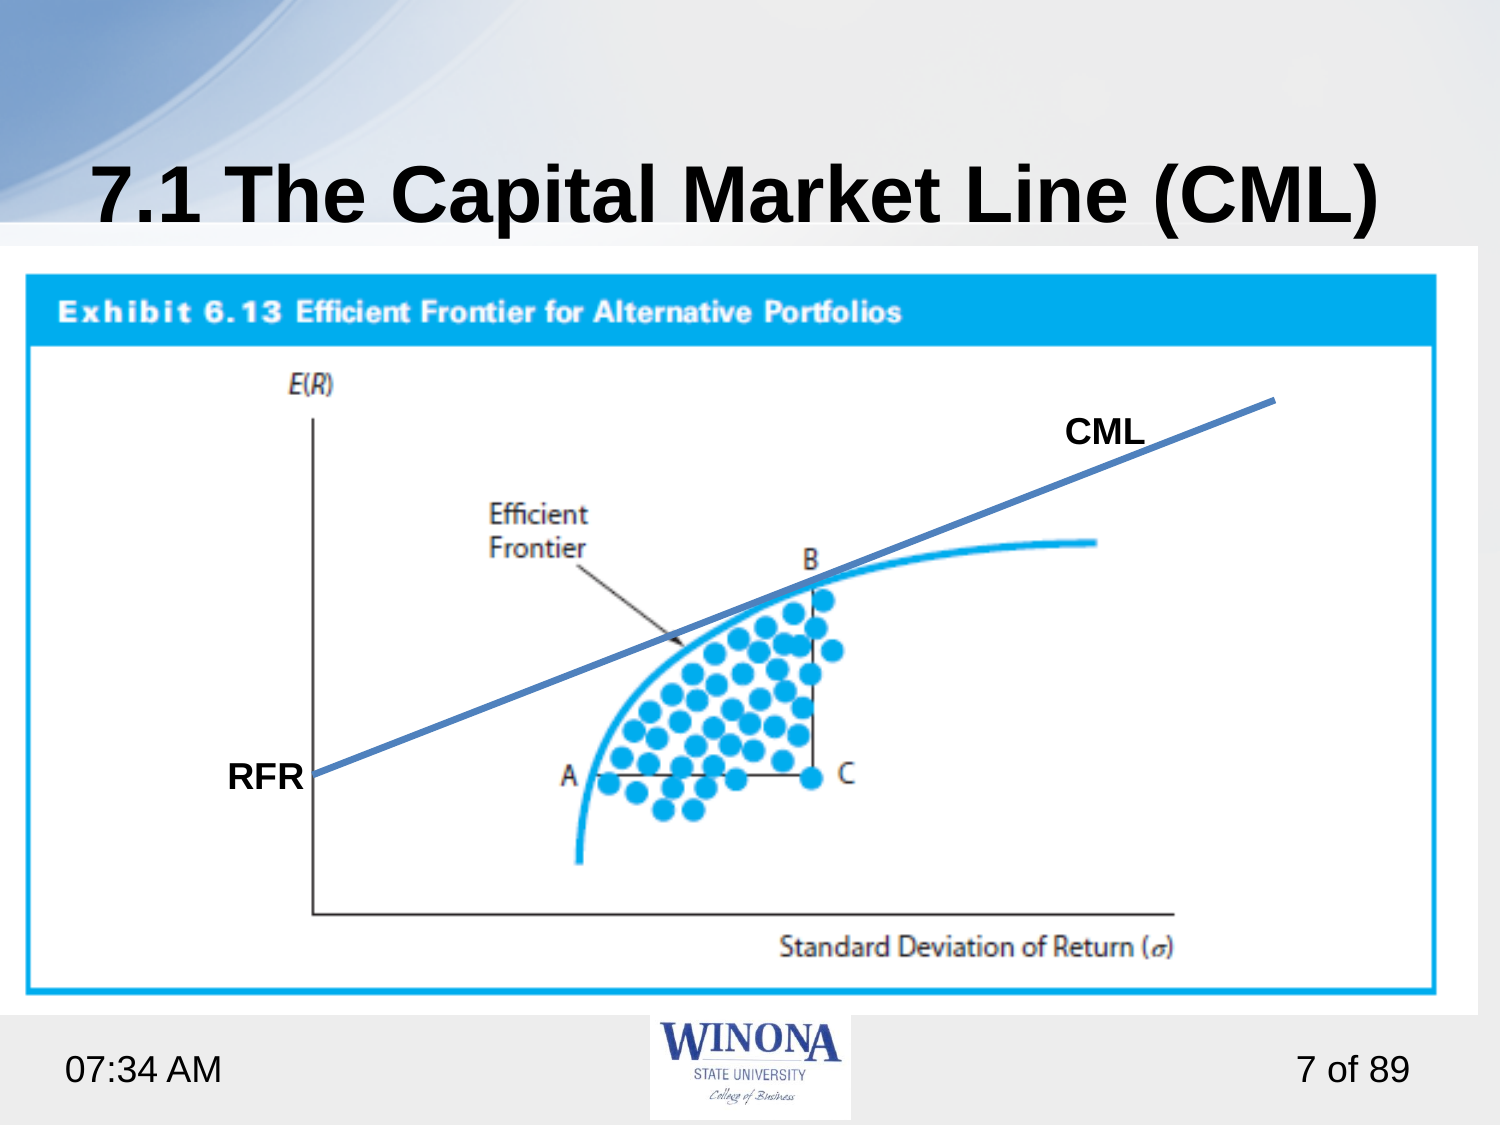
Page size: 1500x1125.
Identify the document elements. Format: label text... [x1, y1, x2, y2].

title 7.1 The Capital Market Line (CML) [75, 58, 1425, 245]
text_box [311, 399, 1276, 776]
picture [0, 0, 1500, 1125]
